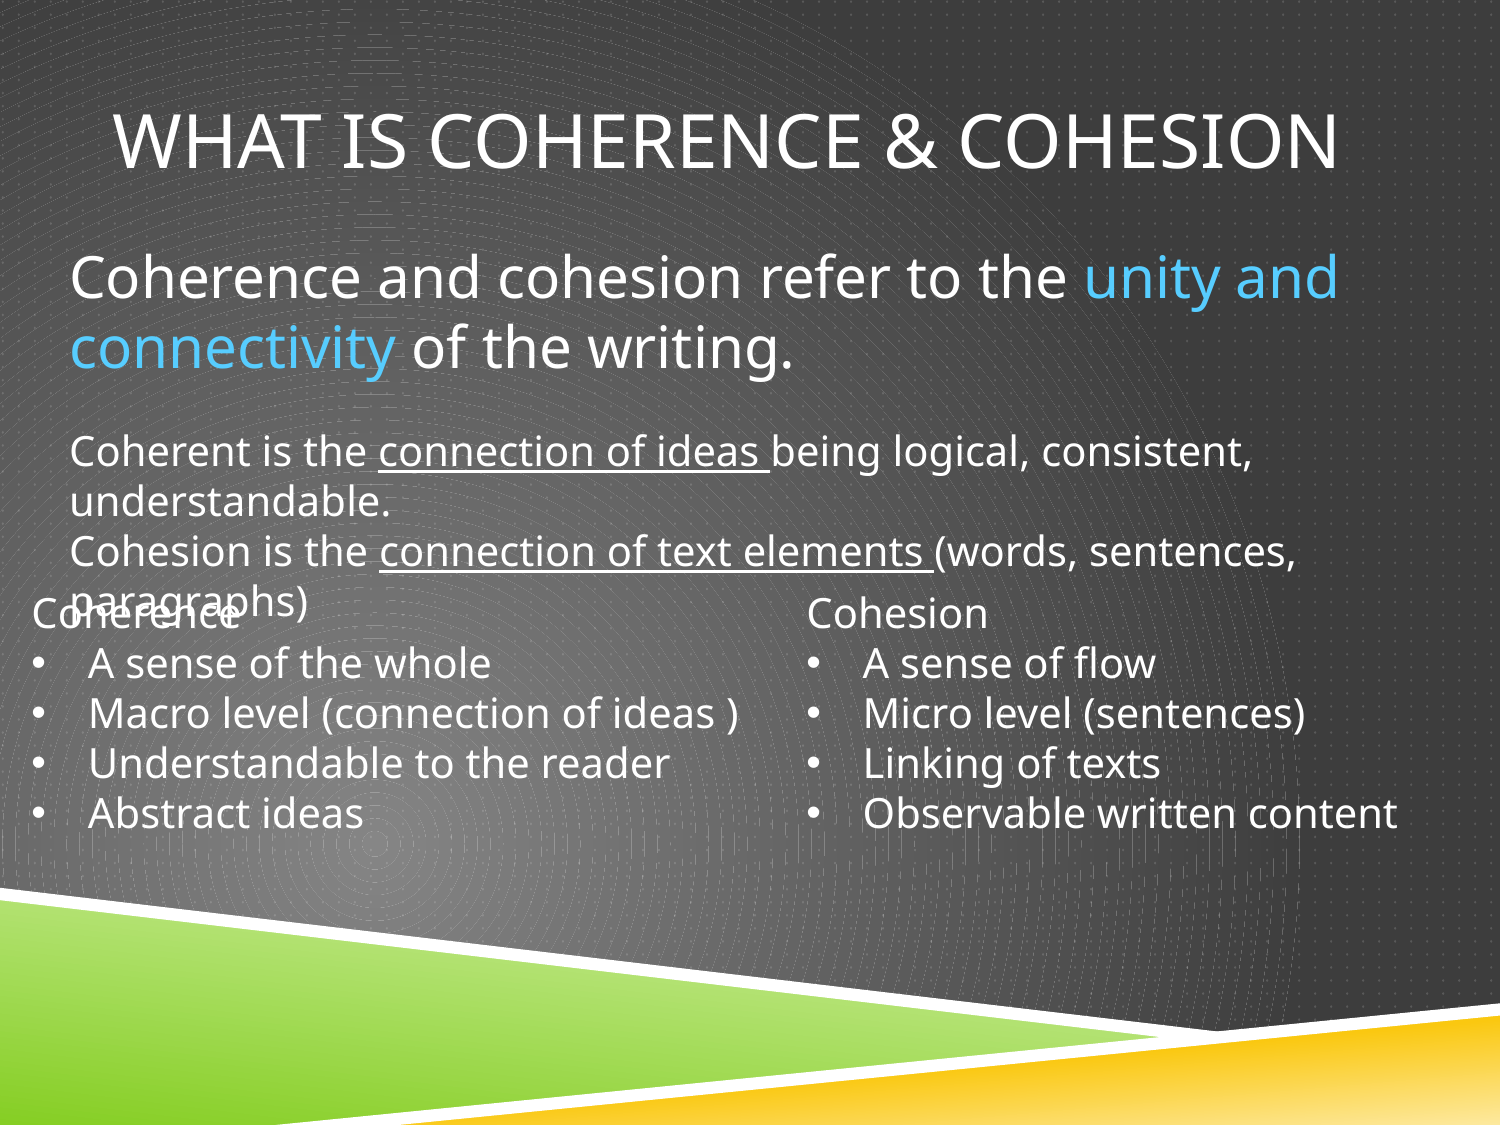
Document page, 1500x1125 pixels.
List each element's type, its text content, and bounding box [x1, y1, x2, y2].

text_box Coherence and cohesion refer to the unity and connectivity of the writing. Coherent is the connection of ideas being logical, consistent, understandable. Cohesion is the connection of text elements (words, sentences, paragraphs) [54, 232, 1483, 633]
title What is coherence & cohesion [112, 45, 1388, 232]
text_box Coherence A sense of the whole Macro level (connection of ideas ) Understandable to the reader Abstract ideas [16, 579, 754, 845]
text_box Cohesion A sense of flow Micro level (sentences) Linking of texts Observable written content [791, 633, 1424, 895]
